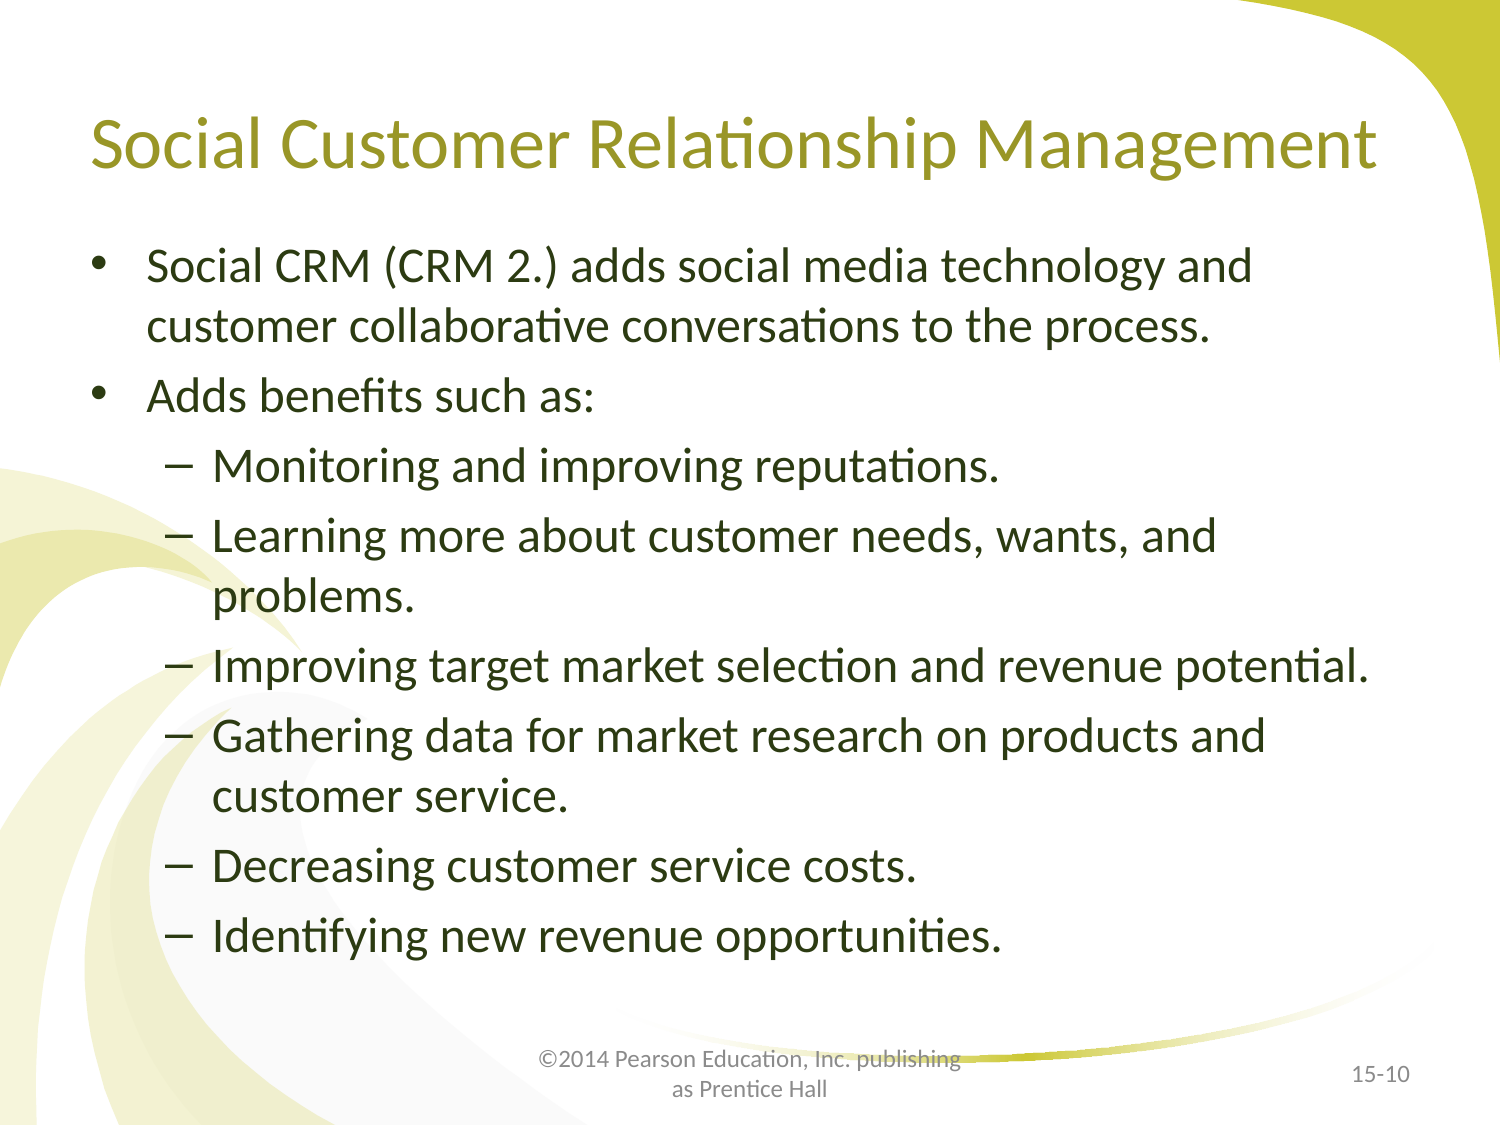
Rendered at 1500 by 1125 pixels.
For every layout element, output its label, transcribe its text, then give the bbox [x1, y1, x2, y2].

title Social Customer Relationship Management [75, 45, 1425, 224]
slide_number 15-10 [1074, 1042, 1425, 1103]
list Social CRM (CRM 2.) adds social media technology and customer collaborative conversations to the process. Adds benefits such as: Monitoring and improving reputations. Learning more about customer needs, wants, and problems. Improving target market selection and revenue potential. Gathering data for market research on products and customer service. Decreasing customer service costs. Identifying new revenue opportunities. [75, 224, 1425, 1005]
footer ©2014 Pearson Education, Inc. publishing as Prentice Hall [512, 1042, 988, 1103]
